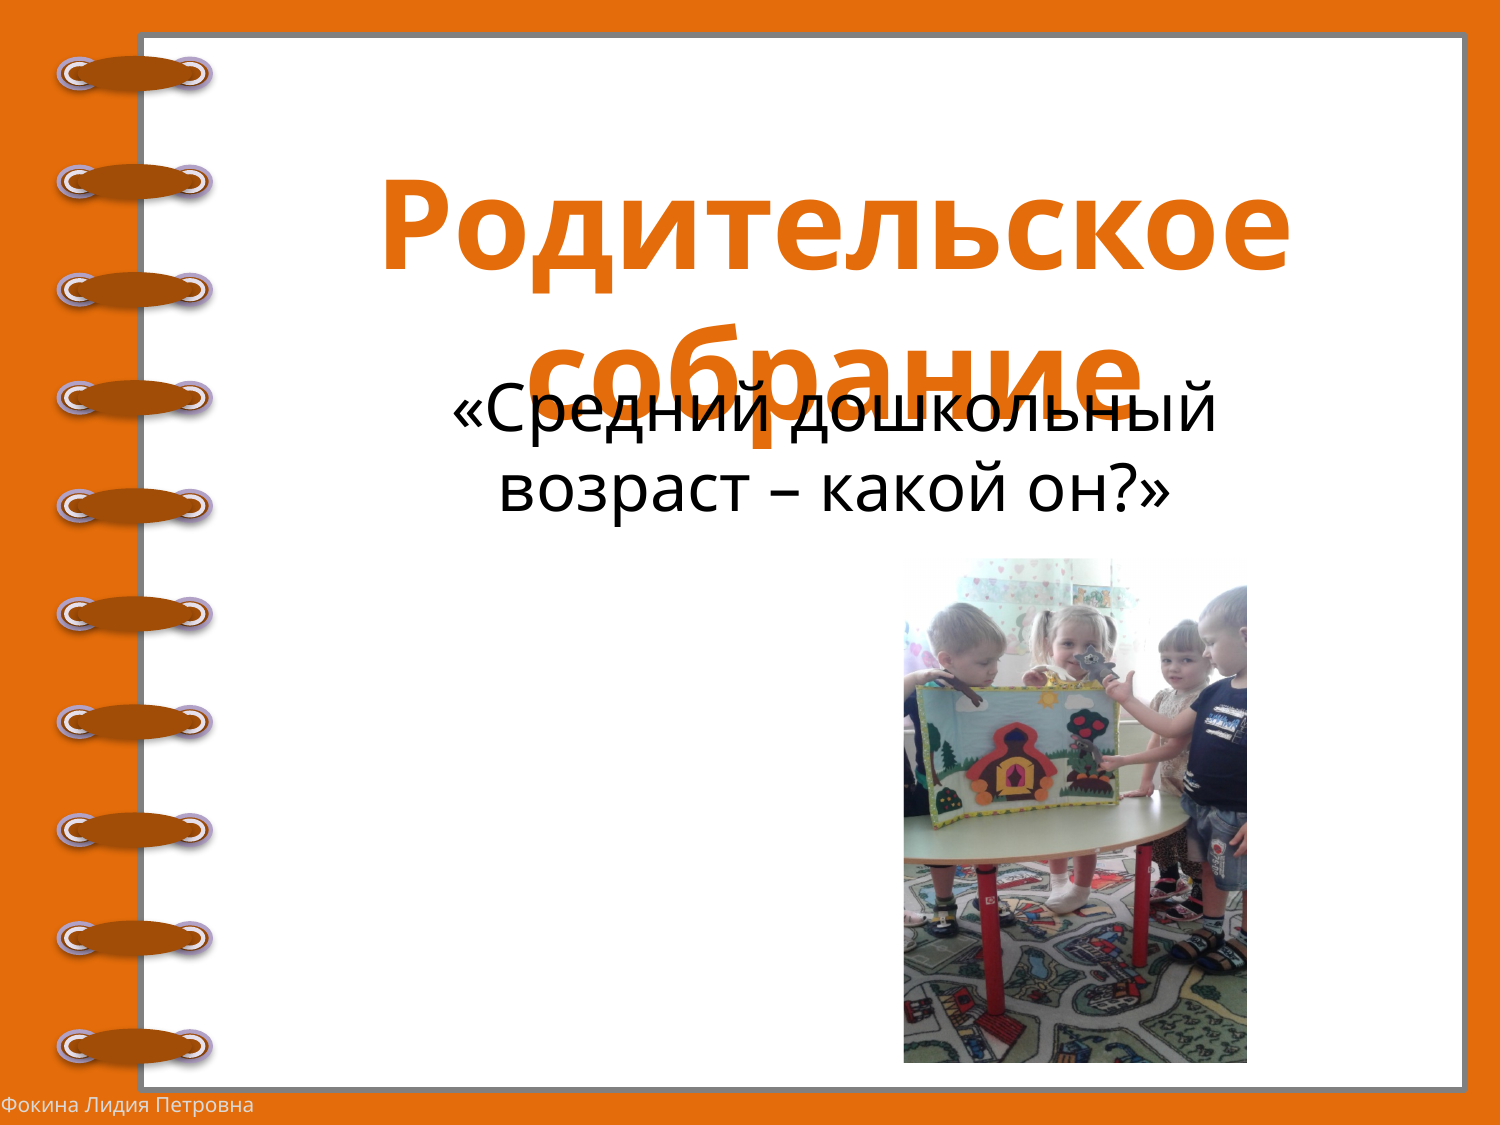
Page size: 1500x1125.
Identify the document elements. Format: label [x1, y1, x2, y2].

picture [822, 559, 1327, 1063]
text_box [219, 136, 1451, 535]
